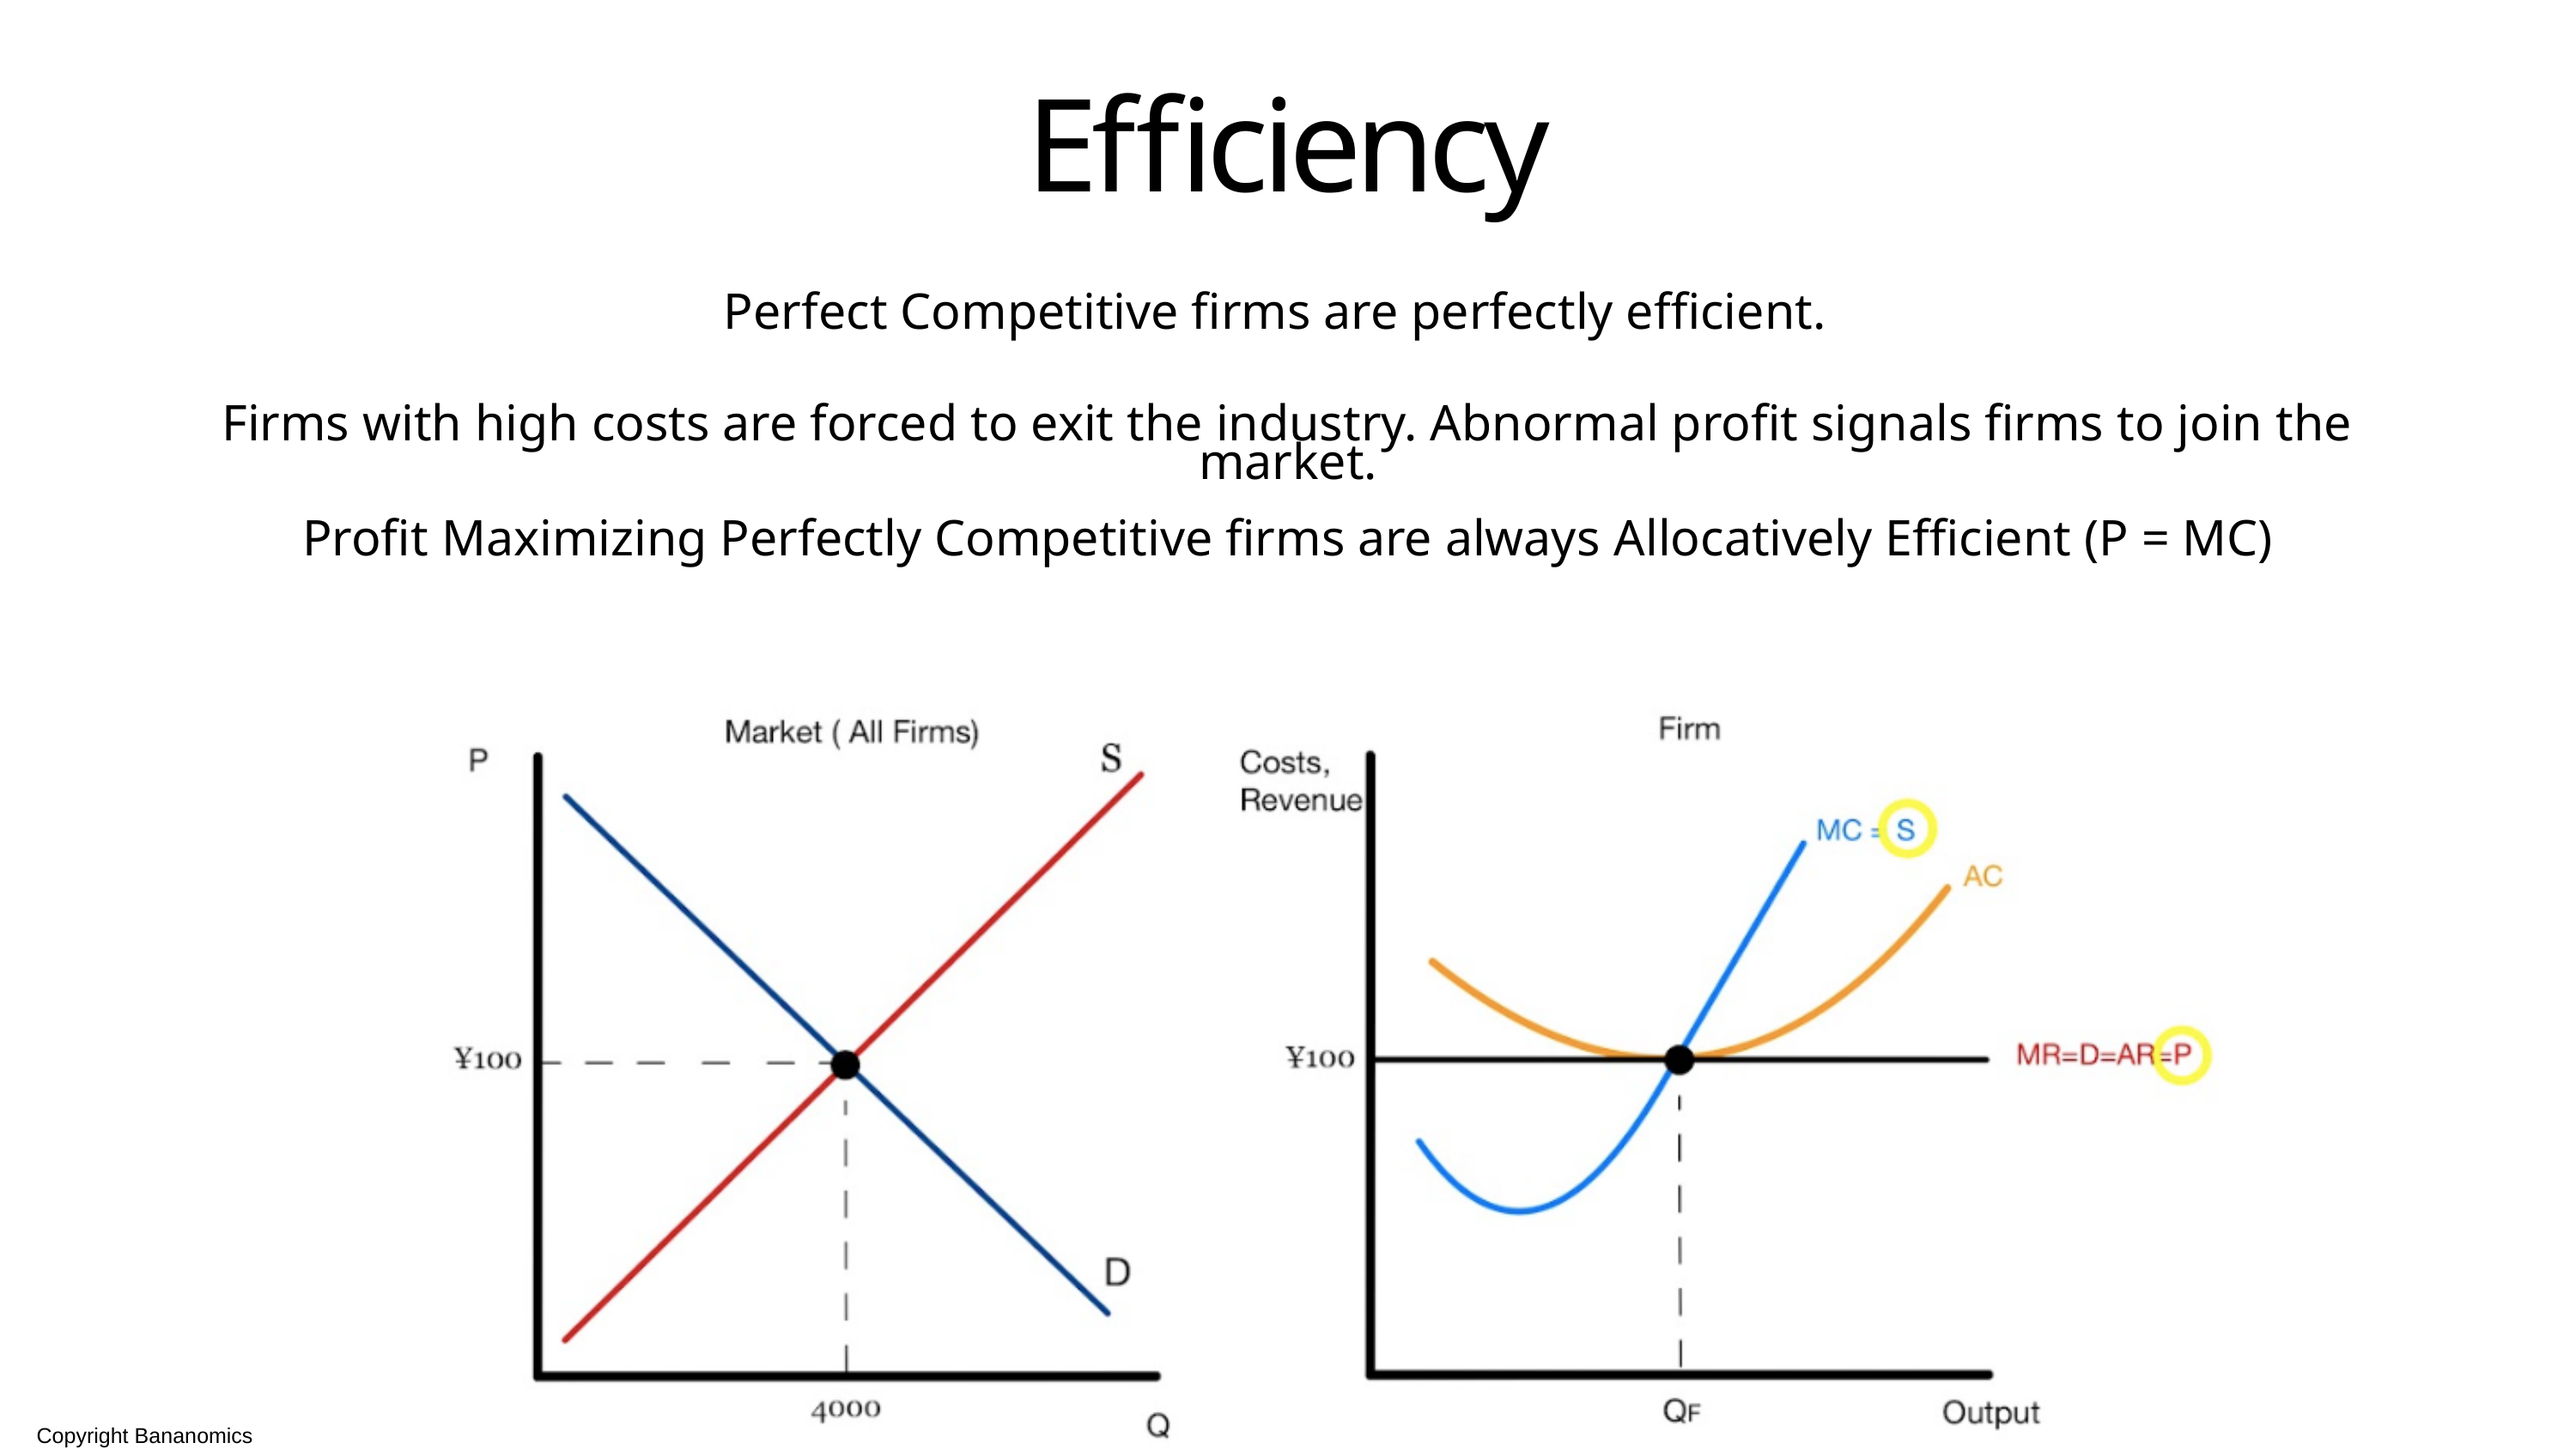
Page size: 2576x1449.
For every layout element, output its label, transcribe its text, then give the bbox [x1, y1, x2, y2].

picture [446, 697, 2239, 1449]
text_box Copyright Bananomics [0, 1417, 440, 1448]
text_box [136, 76, 2440, 305]
text_box Perfect Competitive firms are perfectly efficient. Firms with high costs are forced to exit the industry. Abnormal profit signals firms to join the market. Profit Maximizing Perfectly Competitive firms are always Allocatively Efficient (P = MC) [127, 265, 2449, 567]
